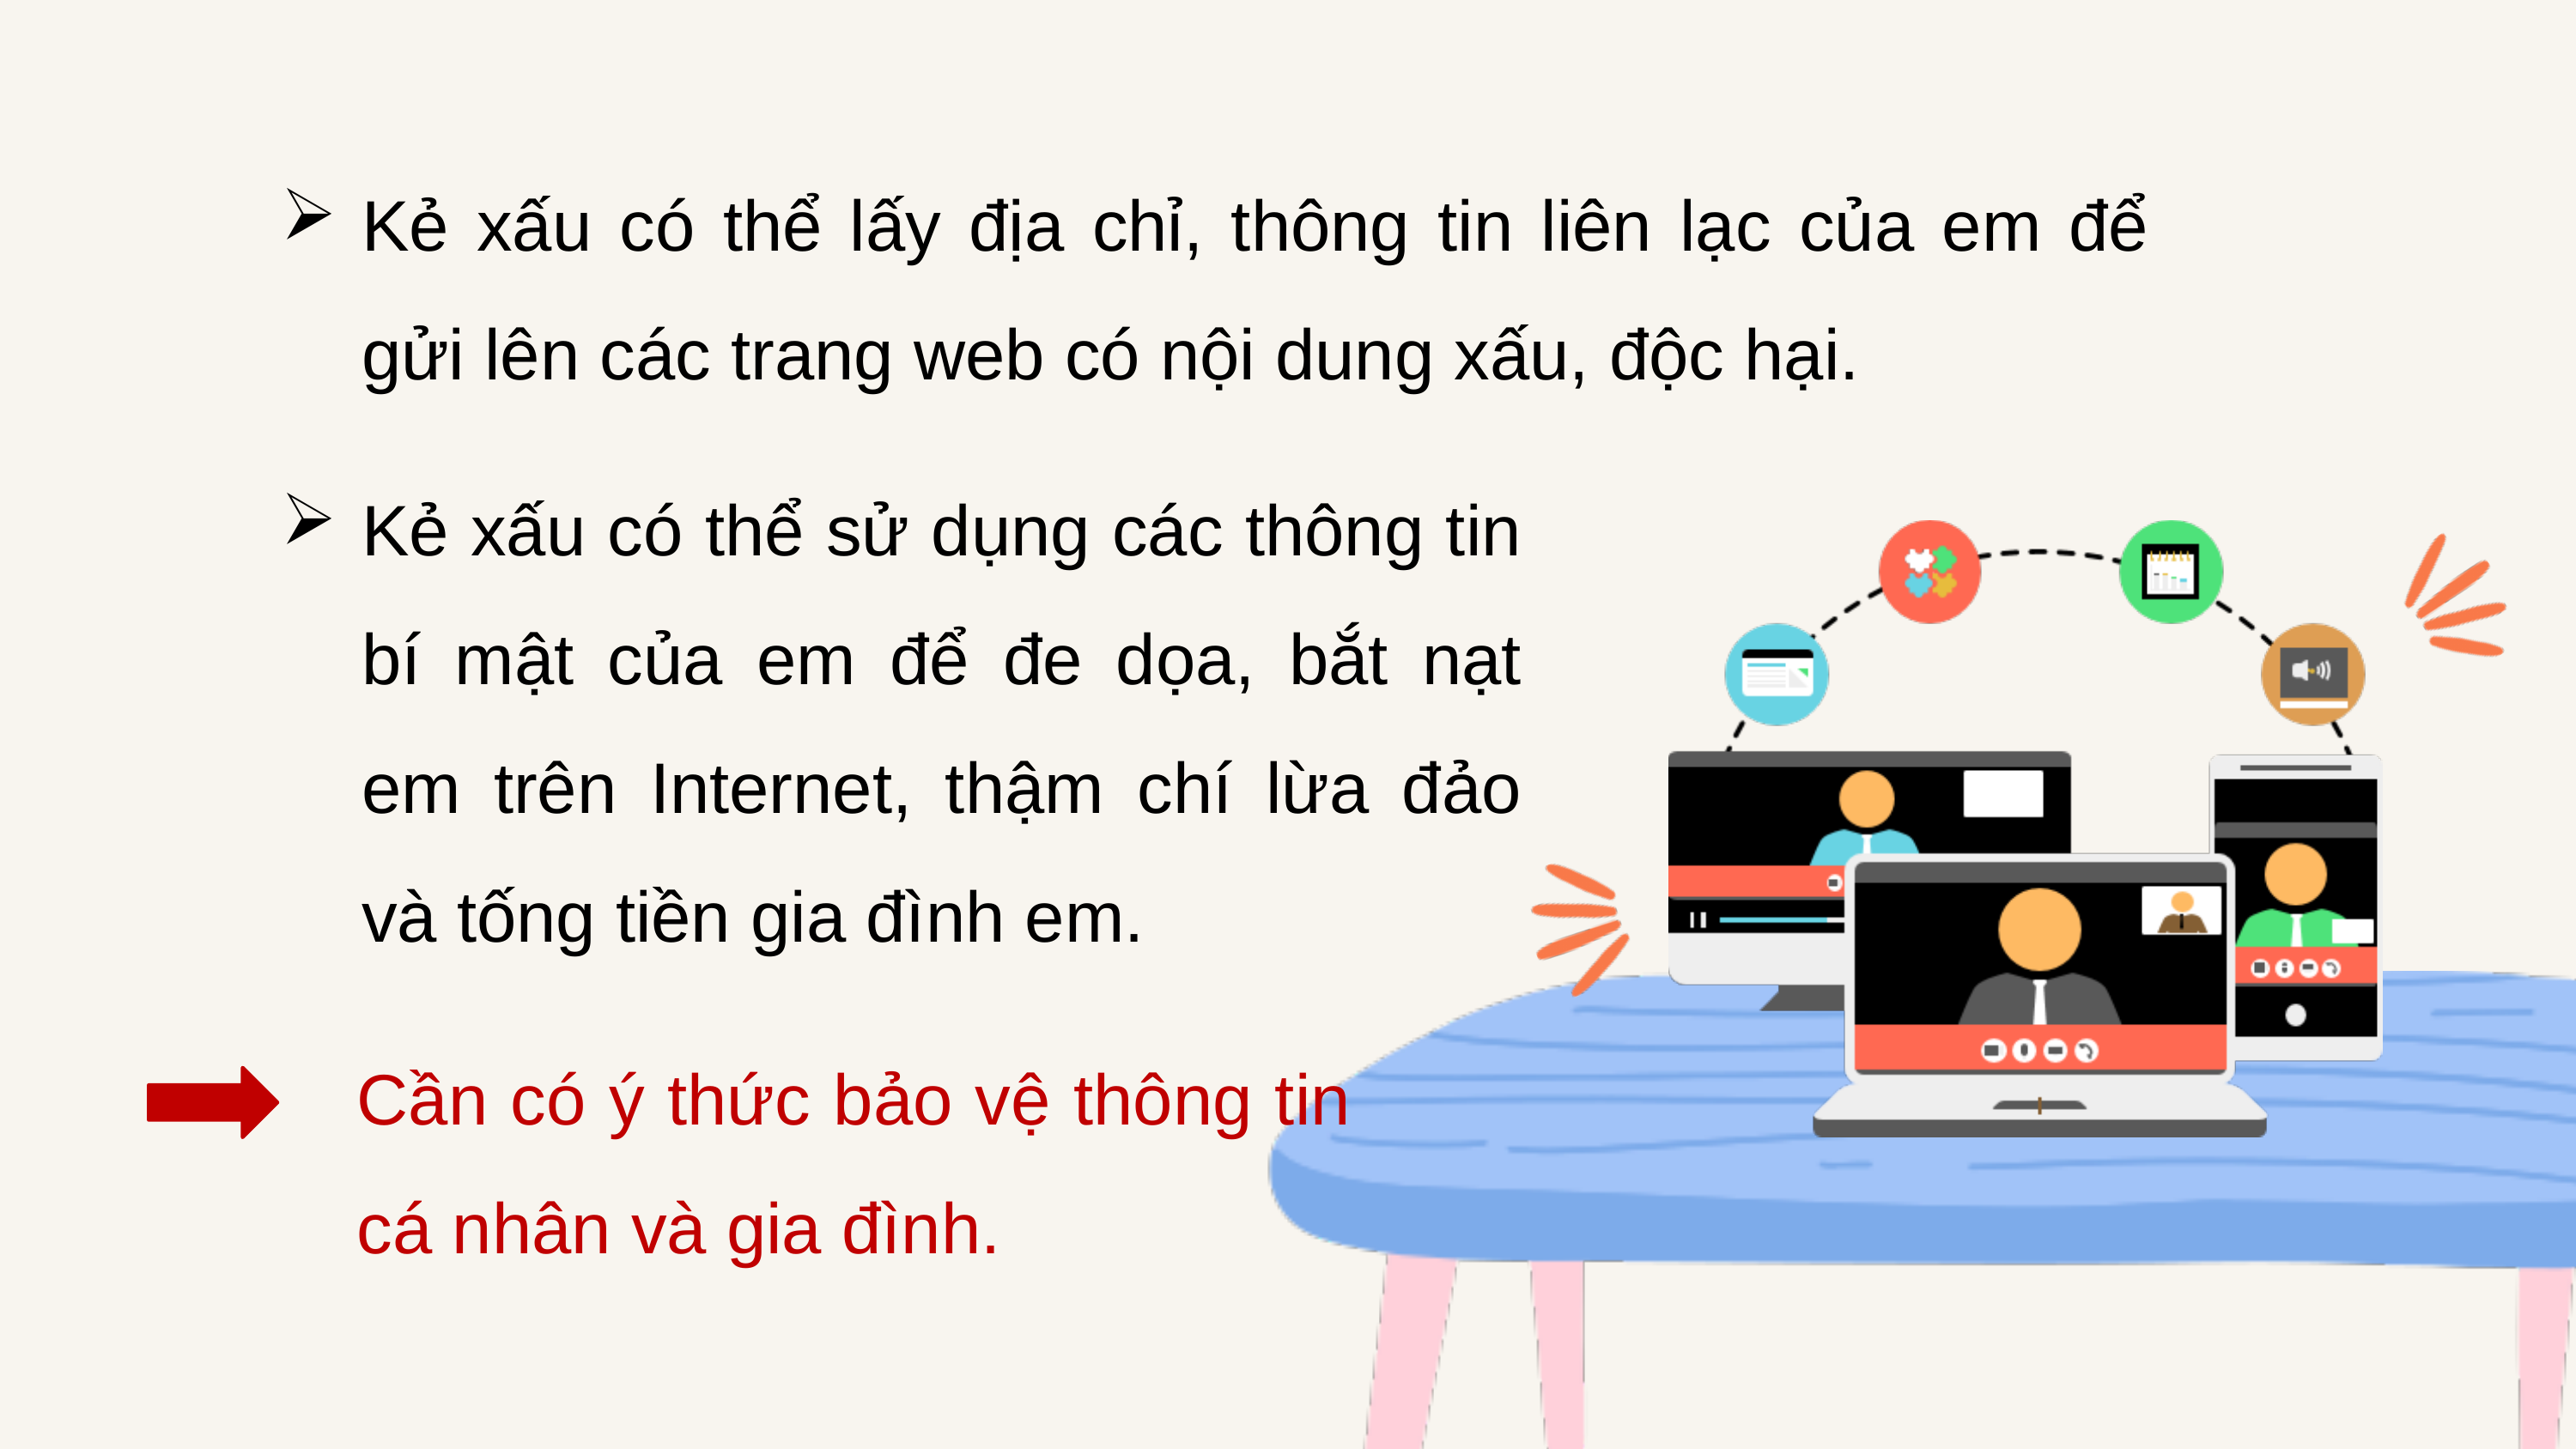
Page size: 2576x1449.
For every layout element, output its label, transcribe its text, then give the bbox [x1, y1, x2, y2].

text_box [147, 1065, 280, 1139]
picture [1266, 519, 2576, 1449]
text_box Kẻ xấu có thể sử dụng các thông tin bí mật của em để đe dọa, bắt nạt em trên Internet, thậm chí lừa đảo và tống tiền gia đình em. [268, 435, 1535, 963]
text_box Kẻ xấu có thể lấy địa chỉ, thông tin liên lạc của em để gửi lên các trang web có nội dung xấu, độc hại. [268, 130, 2163, 401]
text_box Cần có ý thức bảo vệ thông tin cá nhân và gia đình. [344, 1003, 1261, 1275]
picture [2384, 522, 2534, 682]
